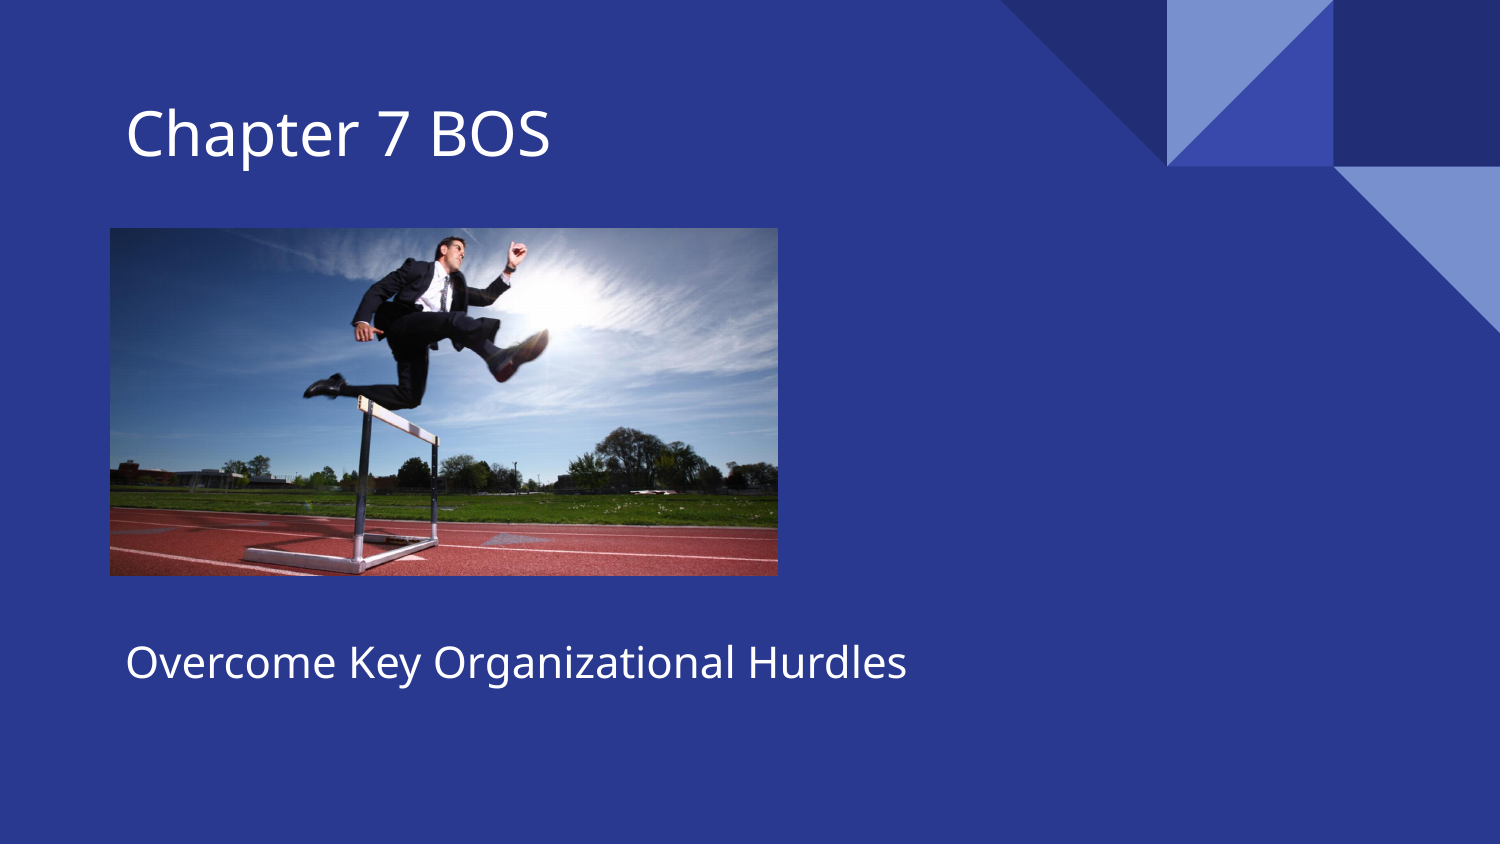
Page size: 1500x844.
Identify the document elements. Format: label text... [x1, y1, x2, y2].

subtitle Overcome Key Organizational Hurdles [110, 620, 1390, 751]
title Chapter 7 BOS [110, 54, 1390, 185]
picture [109, 228, 778, 576]
